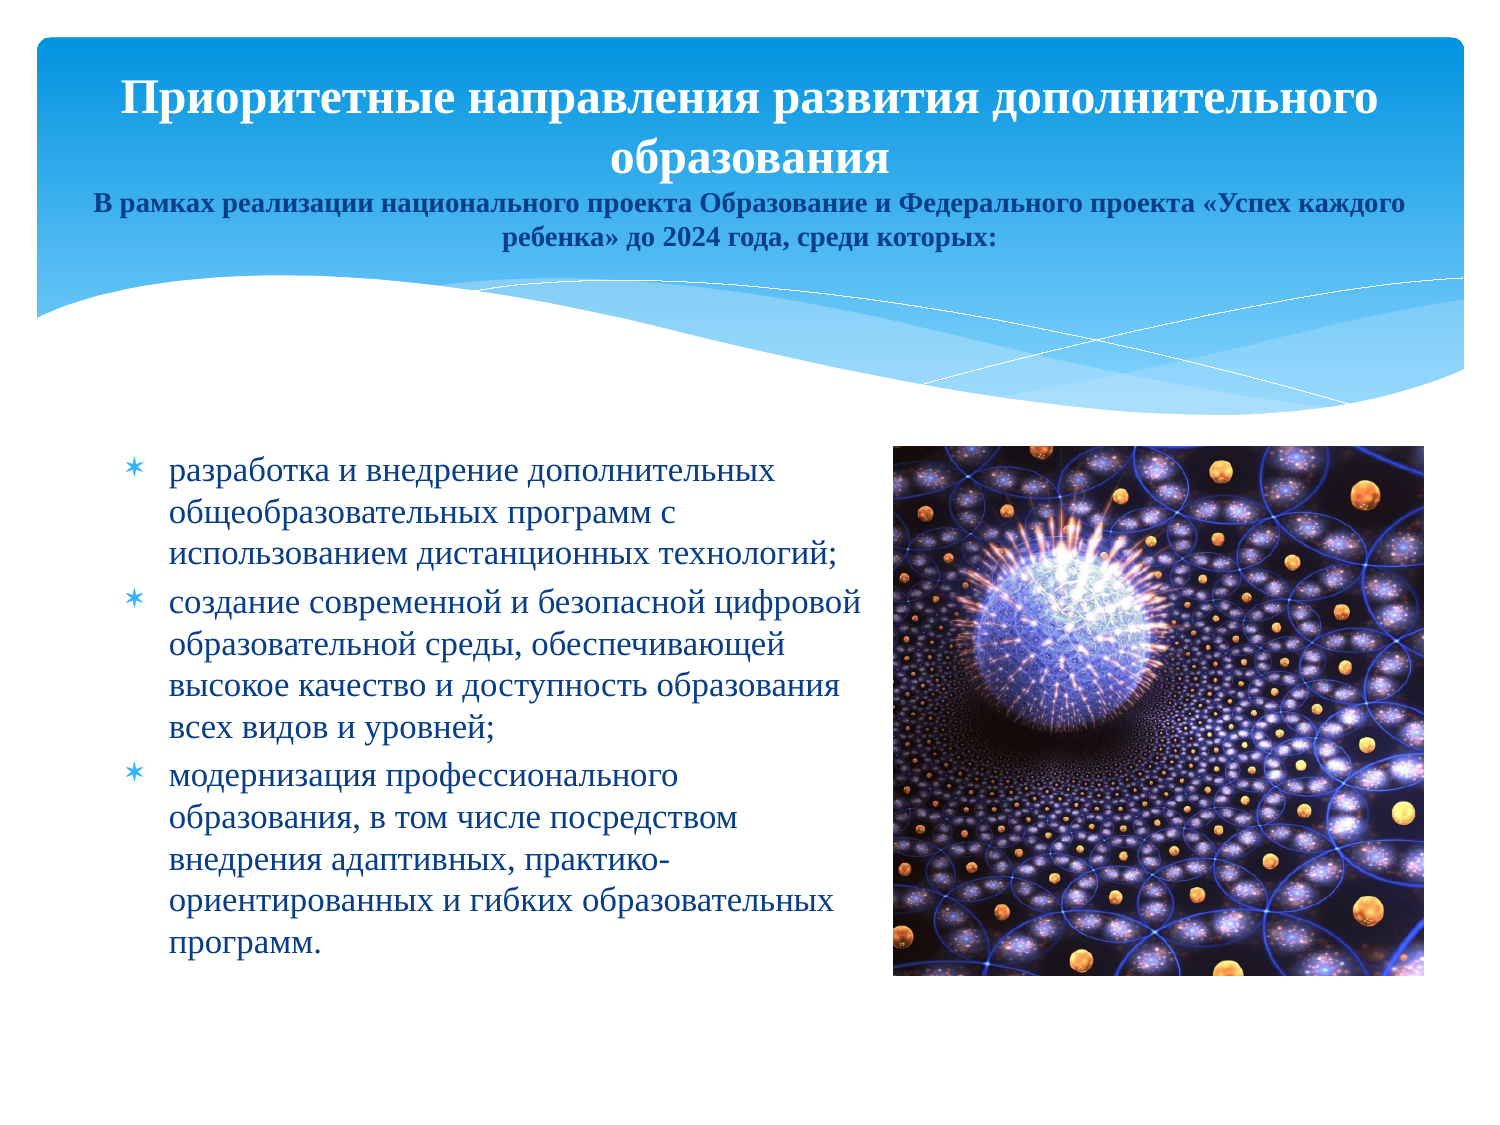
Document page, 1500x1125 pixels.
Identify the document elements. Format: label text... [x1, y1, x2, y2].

list разработка и внедрение дополнительных общеобразовательных программ с использованием дистанционных технологий; создание современной и безопасной цифровой образовательной среды, обеспечивающей высокое качество и доступность образования всех видов и уровней; модернизация профессионального образования, в том числе посредством внедрения адаптивных, практико-ориентированных и гибких образовательных программ. [111, 439, 880, 1005]
title Приоритетные направления развития дополнительного образования В рамках реализации национального проекта Образование и Федерального проекта «Успех каждого ребенка» до 2024 года, среди которых: [75, 55, 1425, 261]
picture [893, 445, 1424, 977]
